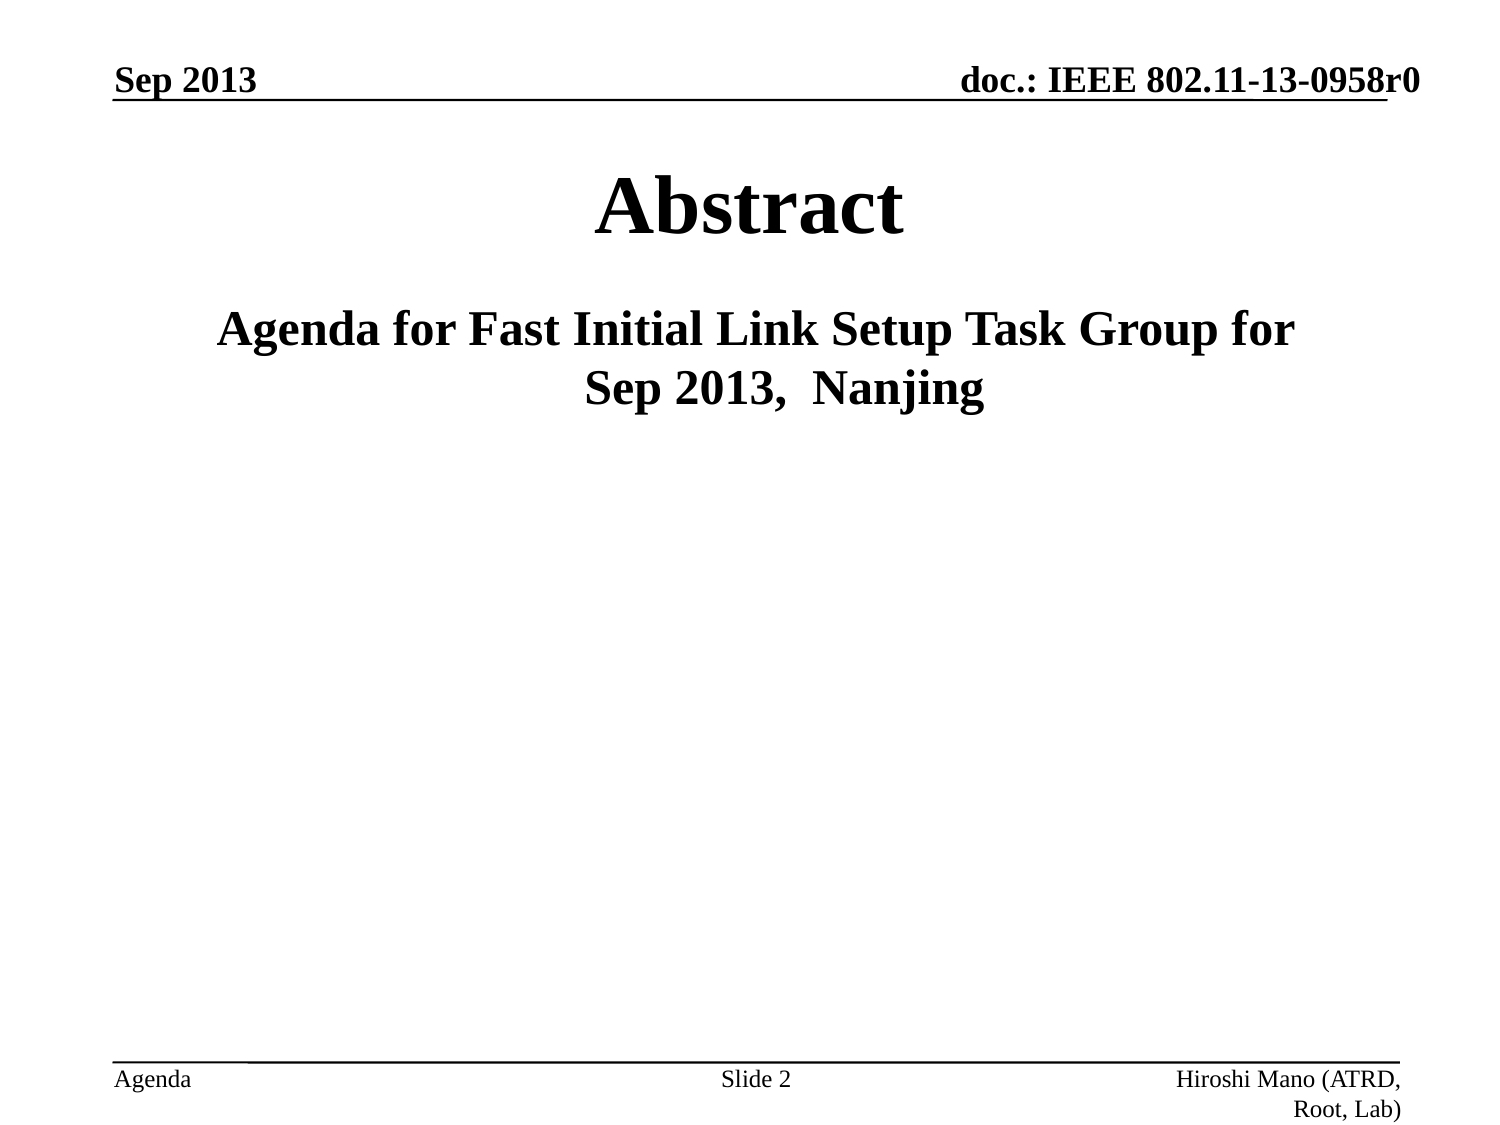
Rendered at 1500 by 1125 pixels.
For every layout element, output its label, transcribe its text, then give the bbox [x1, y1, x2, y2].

list Agenda for Fast Initial Link Setup Task Group for Sep 2013, Nanjing [112, 287, 1401, 463]
slide_number Slide 2 [712, 1061, 800, 1093]
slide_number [114, 54, 274, 101]
title Abstract [112, 112, 1388, 287]
footer Hiroshi Mano (ATRD, Root, Lab) [1171, 1061, 1402, 1093]
